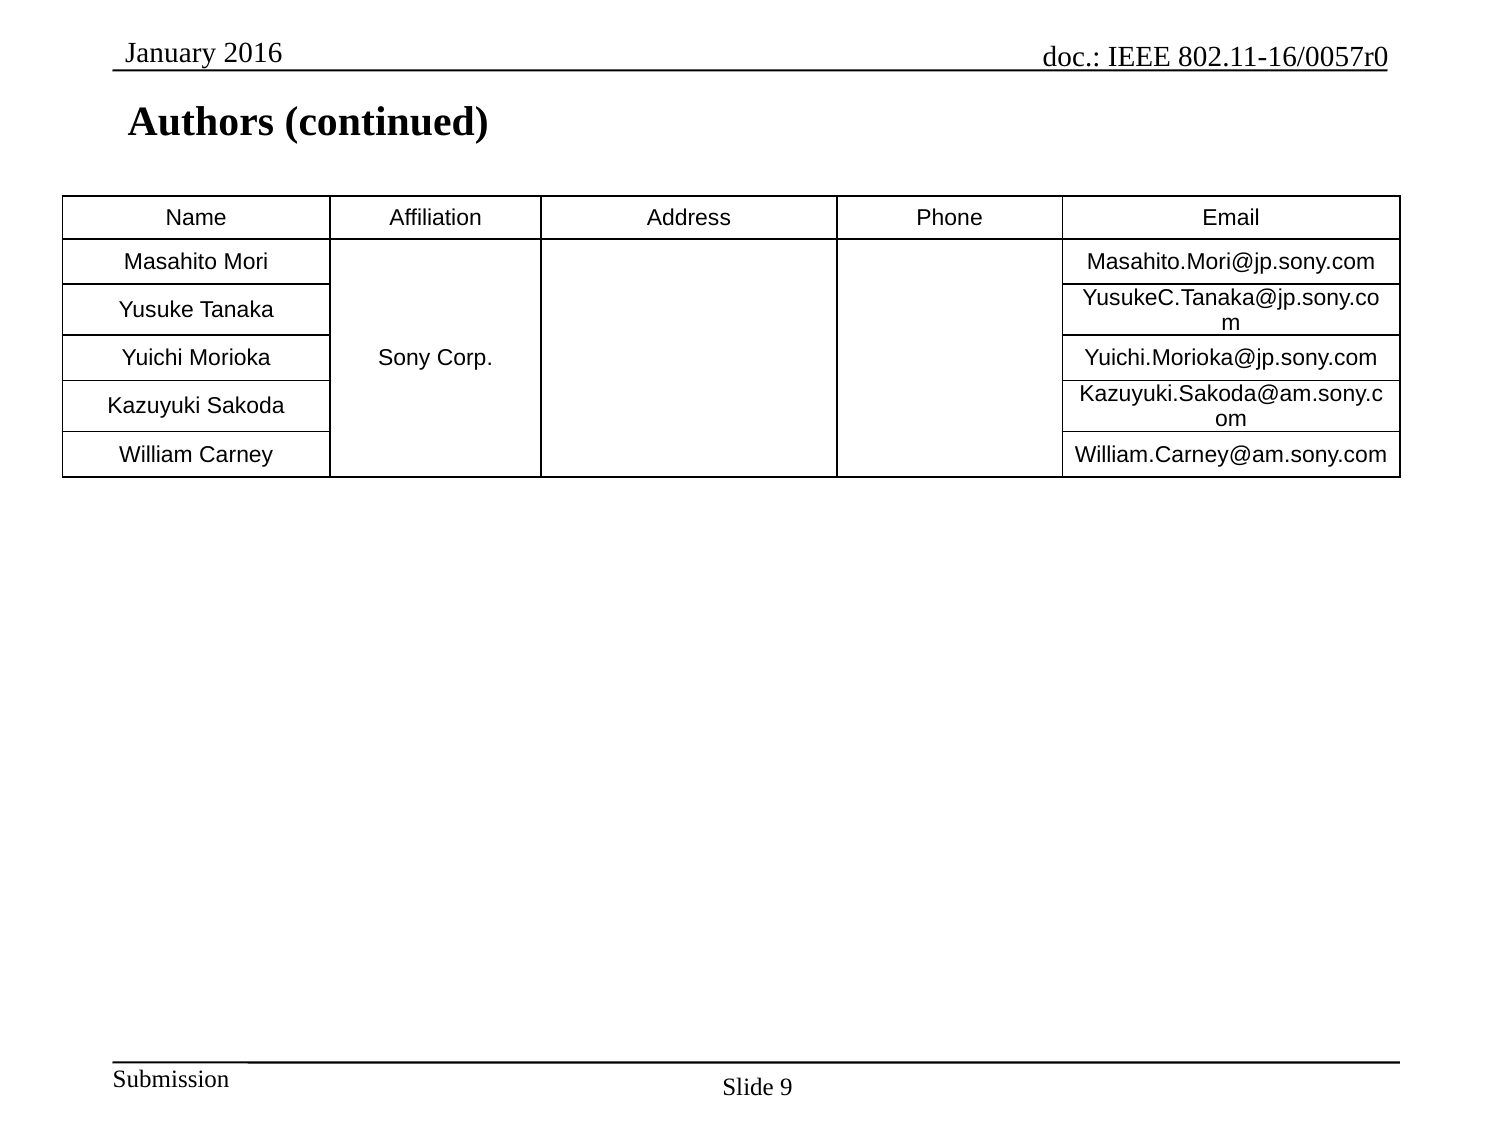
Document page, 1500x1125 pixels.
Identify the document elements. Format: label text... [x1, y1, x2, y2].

table_header Email [1063, 197, 1399, 238]
table_header Name [63, 197, 329, 238]
table_header Phone [838, 197, 1062, 238]
table_cell [542, 240, 836, 476]
table_cell William.Carney@am.sony.com [1063, 432, 1399, 476]
table_header Affiliation [331, 197, 540, 238]
table_cell Yusuke Tanaka [63, 285, 329, 334]
table_cell Masahito Mori [63, 240, 329, 283]
table_cell Yuichi Morioka [63, 336, 329, 380]
title Authors (continued) [112, 99, 1388, 138]
table_cell Kazuyuki Sakoda [63, 381, 329, 431]
table_cell [838, 240, 1062, 476]
table_header Address [542, 197, 836, 238]
table_cell Kazuyuki.Sakoda@am.sony.com [1063, 381, 1399, 431]
table_cell Yuichi.Morioka@jp.sony.com [1063, 336, 1399, 380]
table_cell YusukeC.Tanaka@jp.sony.com [1063, 285, 1399, 334]
table_cell Masahito.Mori@jp.sony.com [1063, 240, 1399, 283]
slide_number Slide 9 [714, 1070, 801, 1100]
table_cell William Carney [63, 432, 329, 476]
table_cell Sony Corp. [331, 240, 540, 476]
